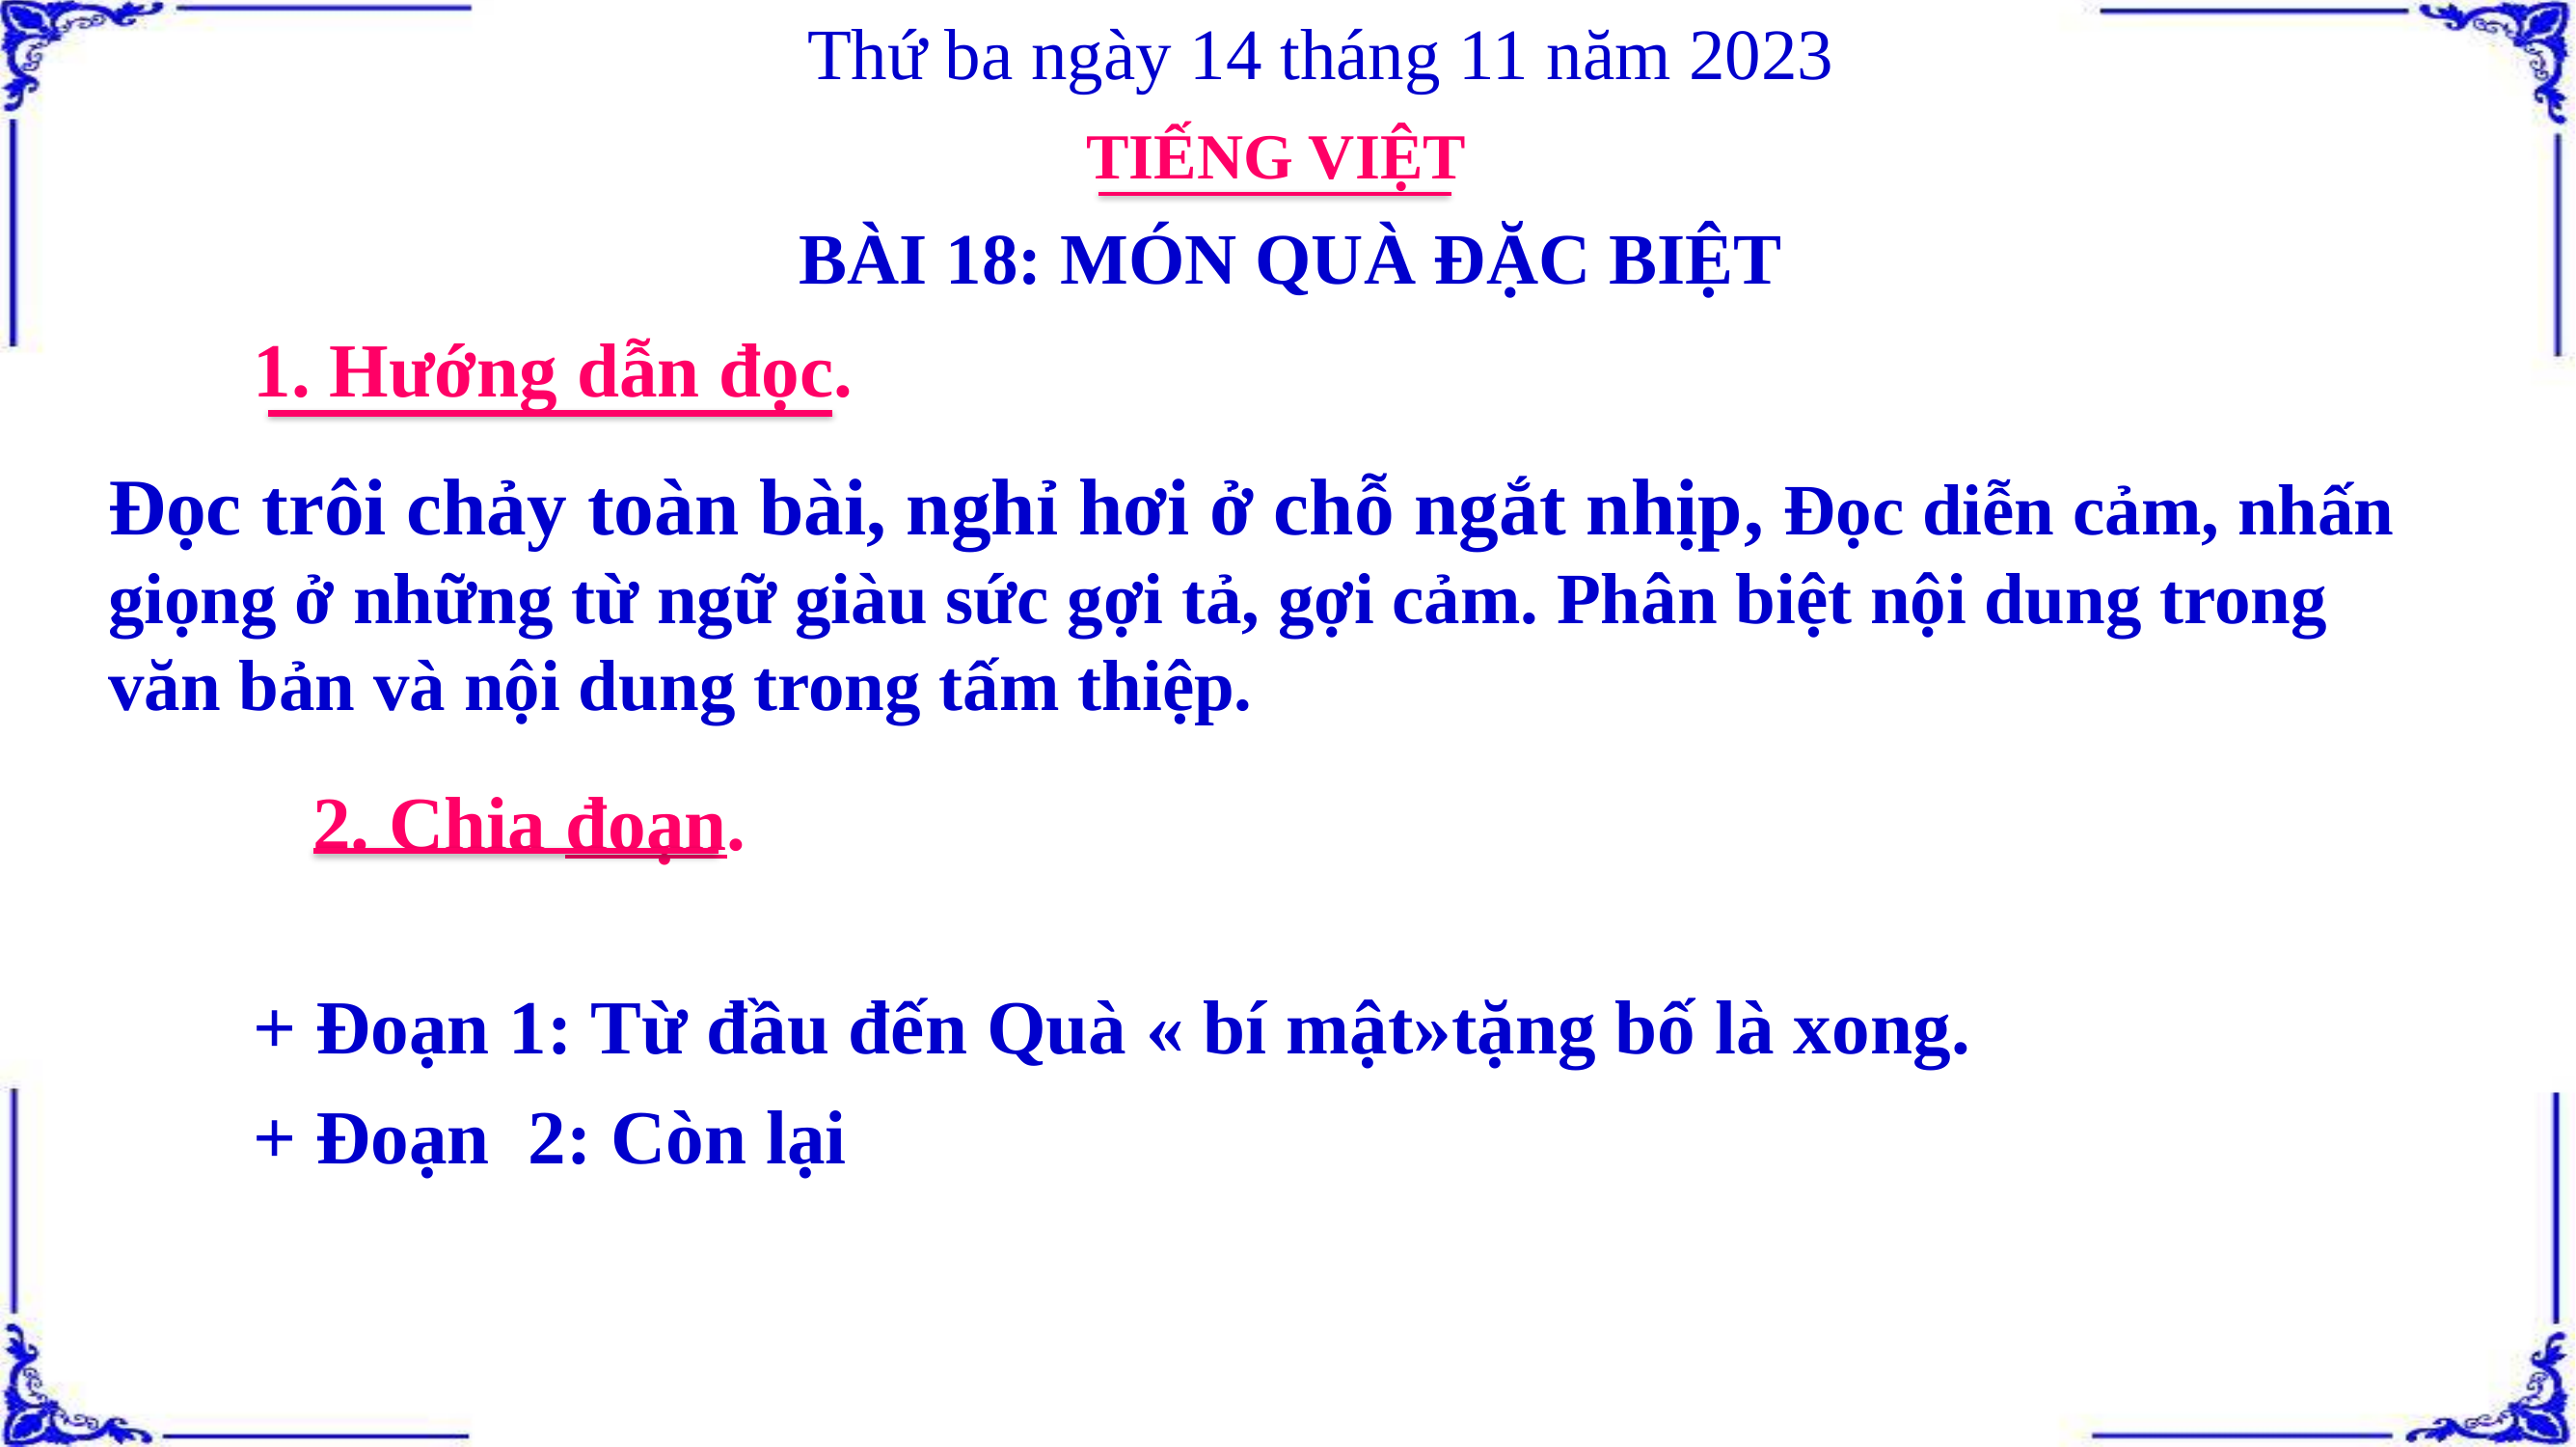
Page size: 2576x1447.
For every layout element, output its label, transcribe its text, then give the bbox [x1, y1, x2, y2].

text_box + Đoạn 1: Từ đầu đến Quà « bí mật»tặng bố là xong. + Đoạn 2: Còn lại [238, 952, 2387, 1188]
text_box Đọc trôi chảy toàn bài, nghỉ hơi ở chỗ ngắt nhịp, Đọc diễn cảm, nhấn giọng ở những từ ngữ giàu sức gợi tả, gợi cảm. Phân biệt nội dung trong văn bản và nội dung trong tấm thiệp. [94, 447, 2457, 732]
picture [0, 0, 2576, 1447]
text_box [1070, 107, 1483, 201]
text_box BÀI 18: MÓN QUÀ ĐẶC BIỆT [570, 200, 2011, 311]
text_box Thứ ba ngày 14 tháng 11 năm 2023 [793, 0, 2131, 101]
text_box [238, 313, 903, 422]
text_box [298, 766, 963, 874]
